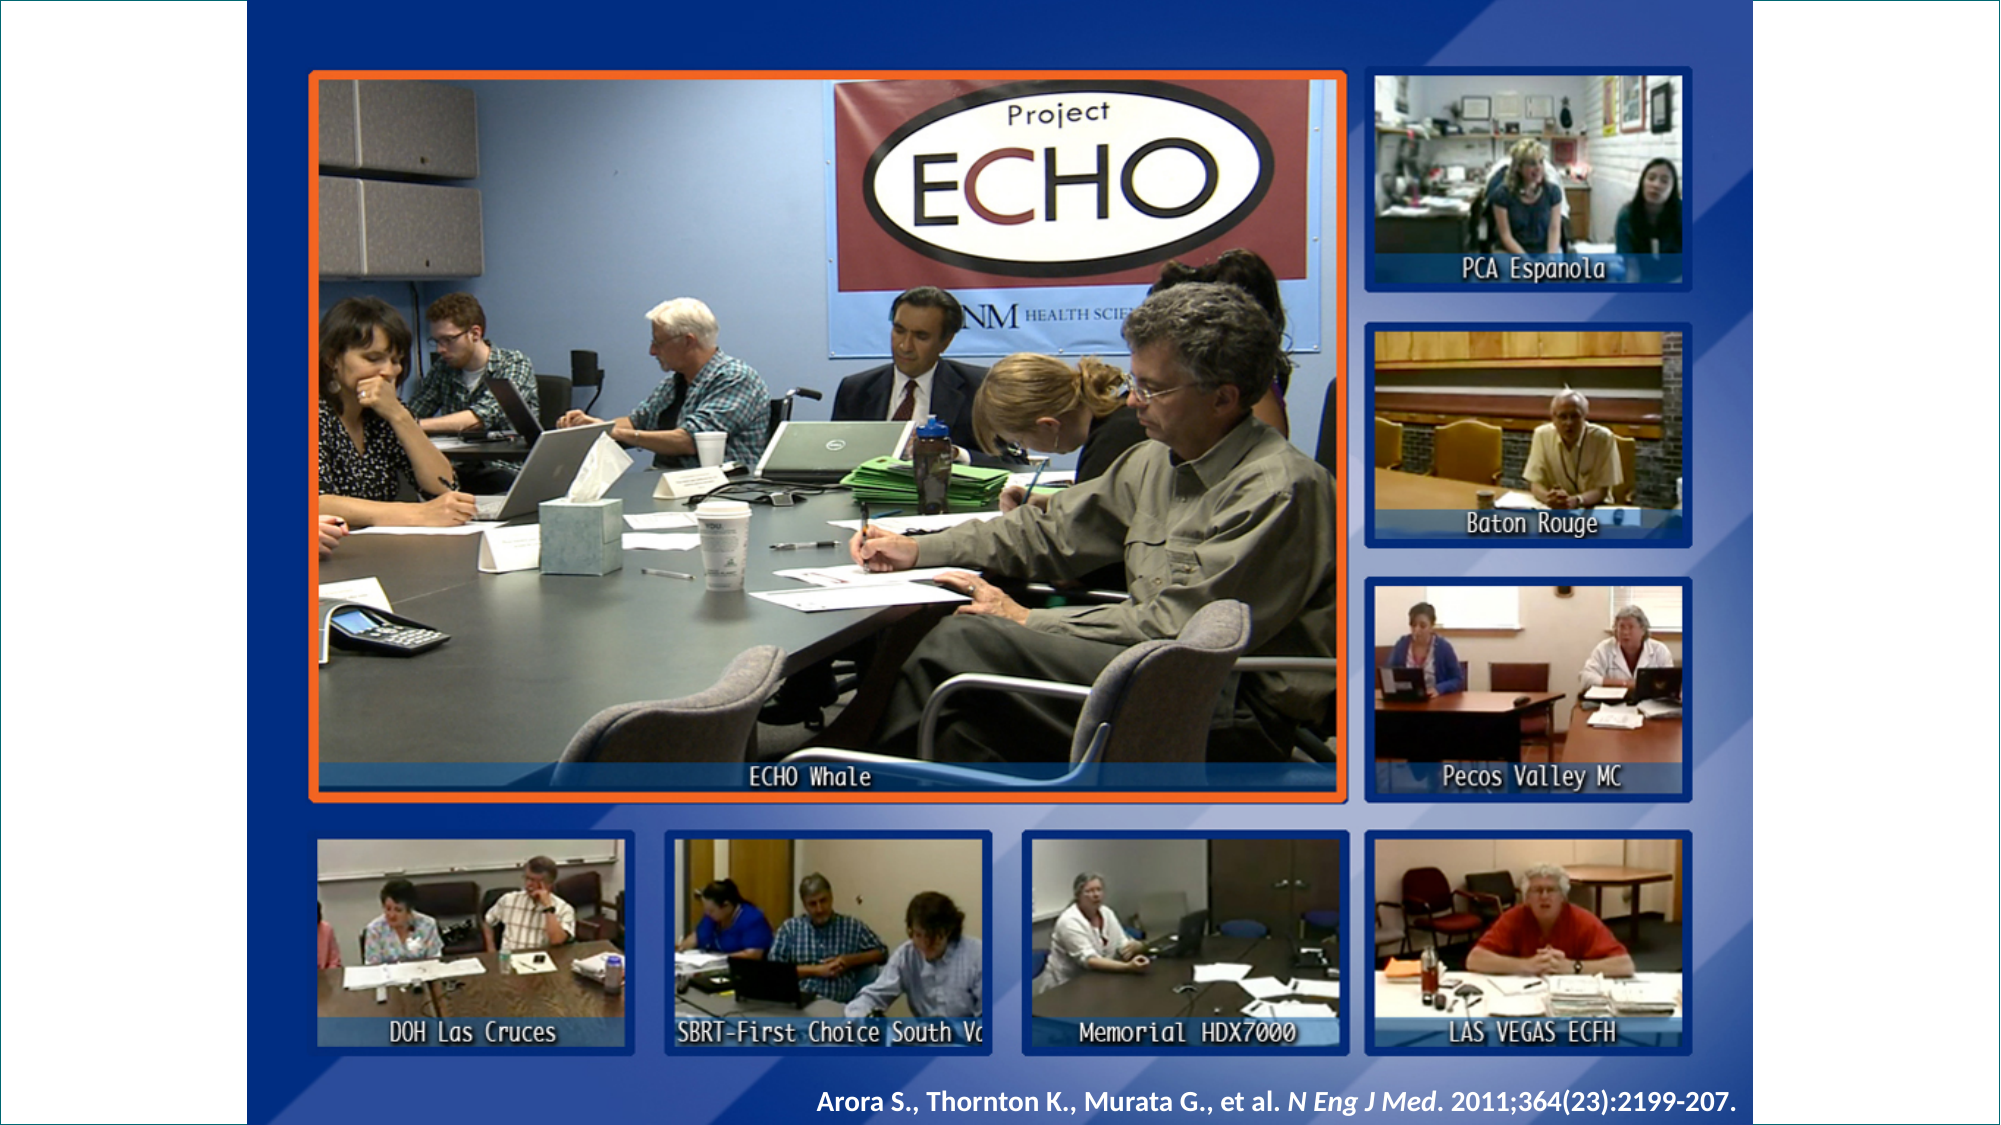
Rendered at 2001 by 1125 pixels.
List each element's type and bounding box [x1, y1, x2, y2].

text_box [1753, 0, 2000, 1125]
picture [247, 0, 1753, 1125]
text_box [0, 0, 247, 1125]
